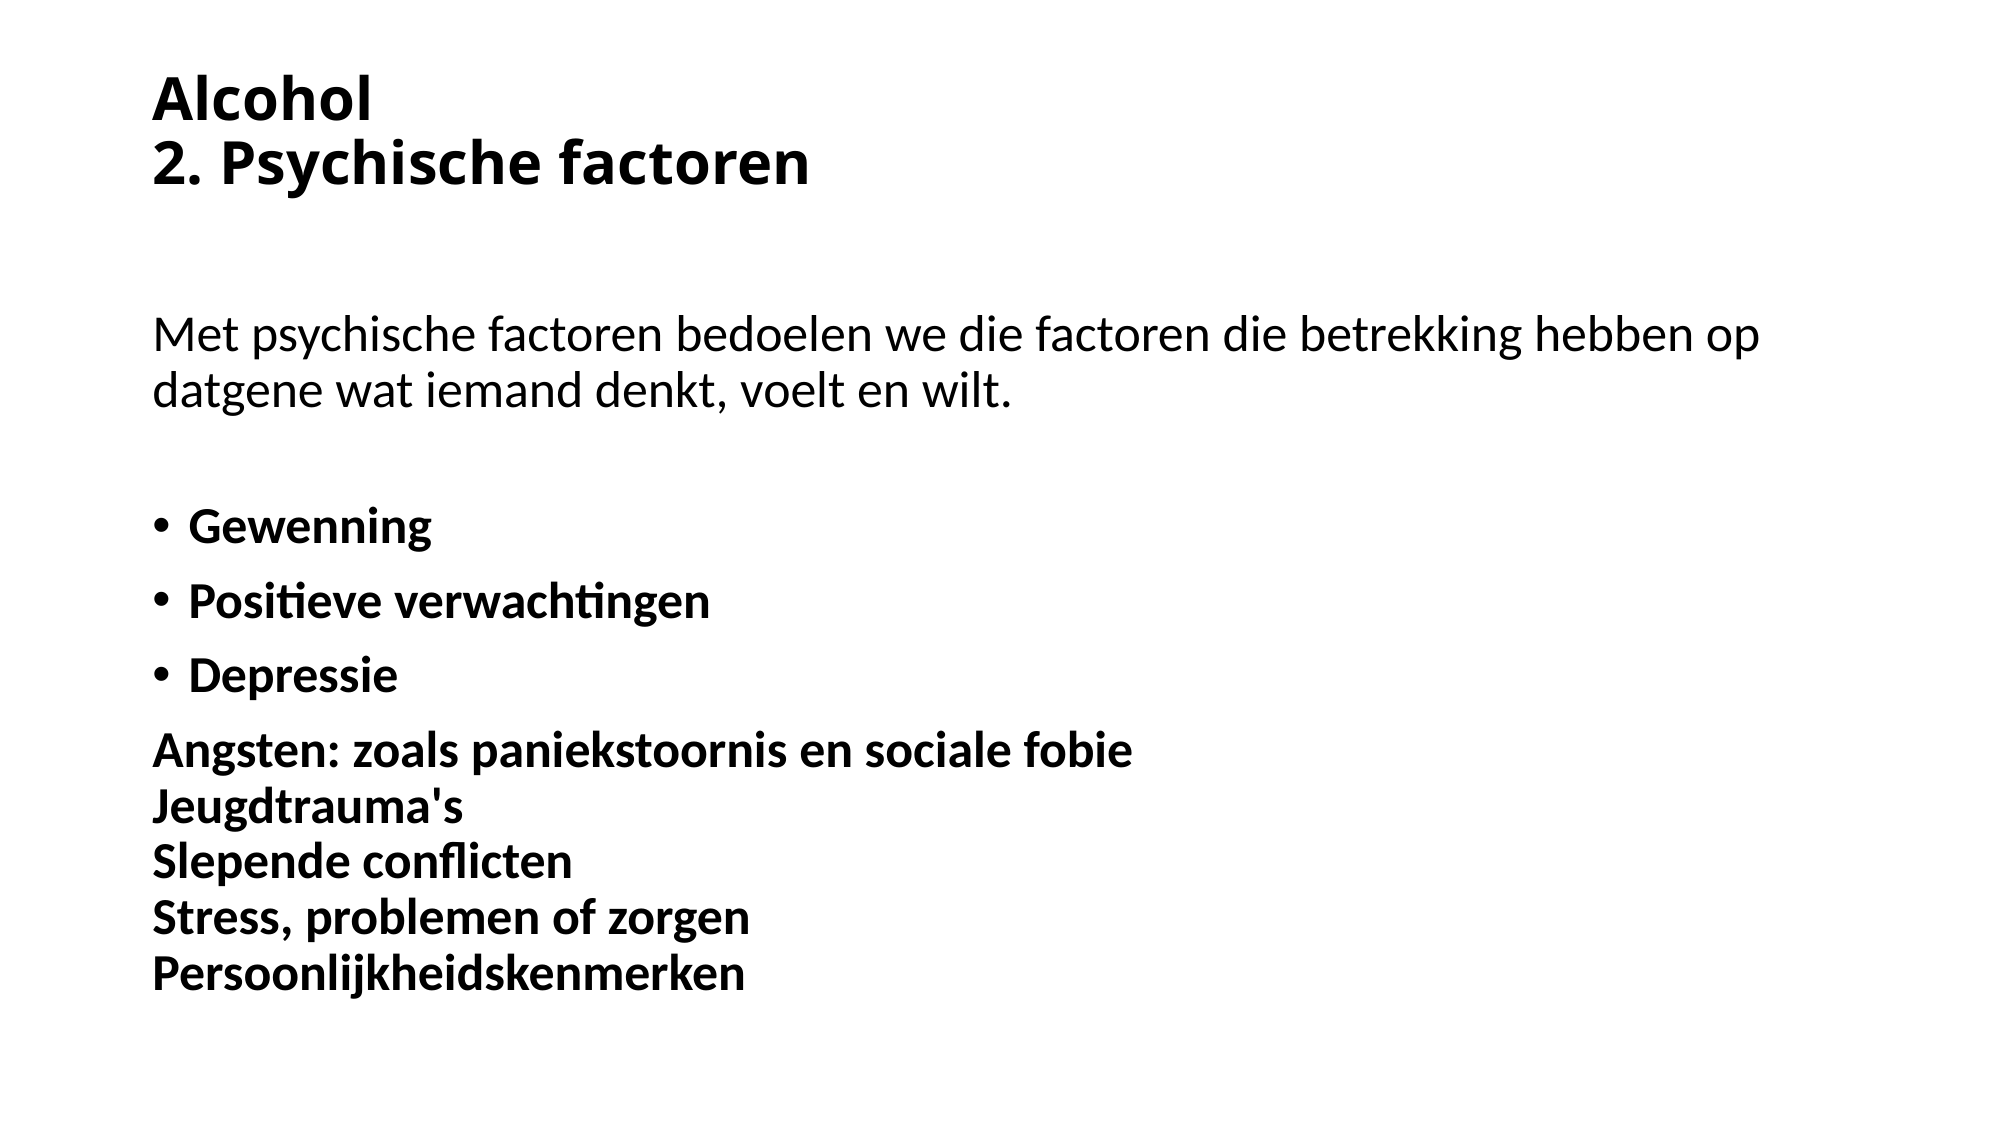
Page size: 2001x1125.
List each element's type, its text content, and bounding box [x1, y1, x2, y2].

title Alcohol 2. Psychische factoren [137, 59, 1863, 278]
list Met psychische factoren bedoelen we die factoren die betrekking hebben op datgene wat iemand denkt, voelt en wilt. Gewenning Positieve verwachtingen Depressie Angsten: zoals paniekstoornis en sociale fobie Jeugdtrauma's Slepende conflicten Stress, problemen of zorgen Persoonlijkheidskenmerken [137, 299, 1863, 1014]
